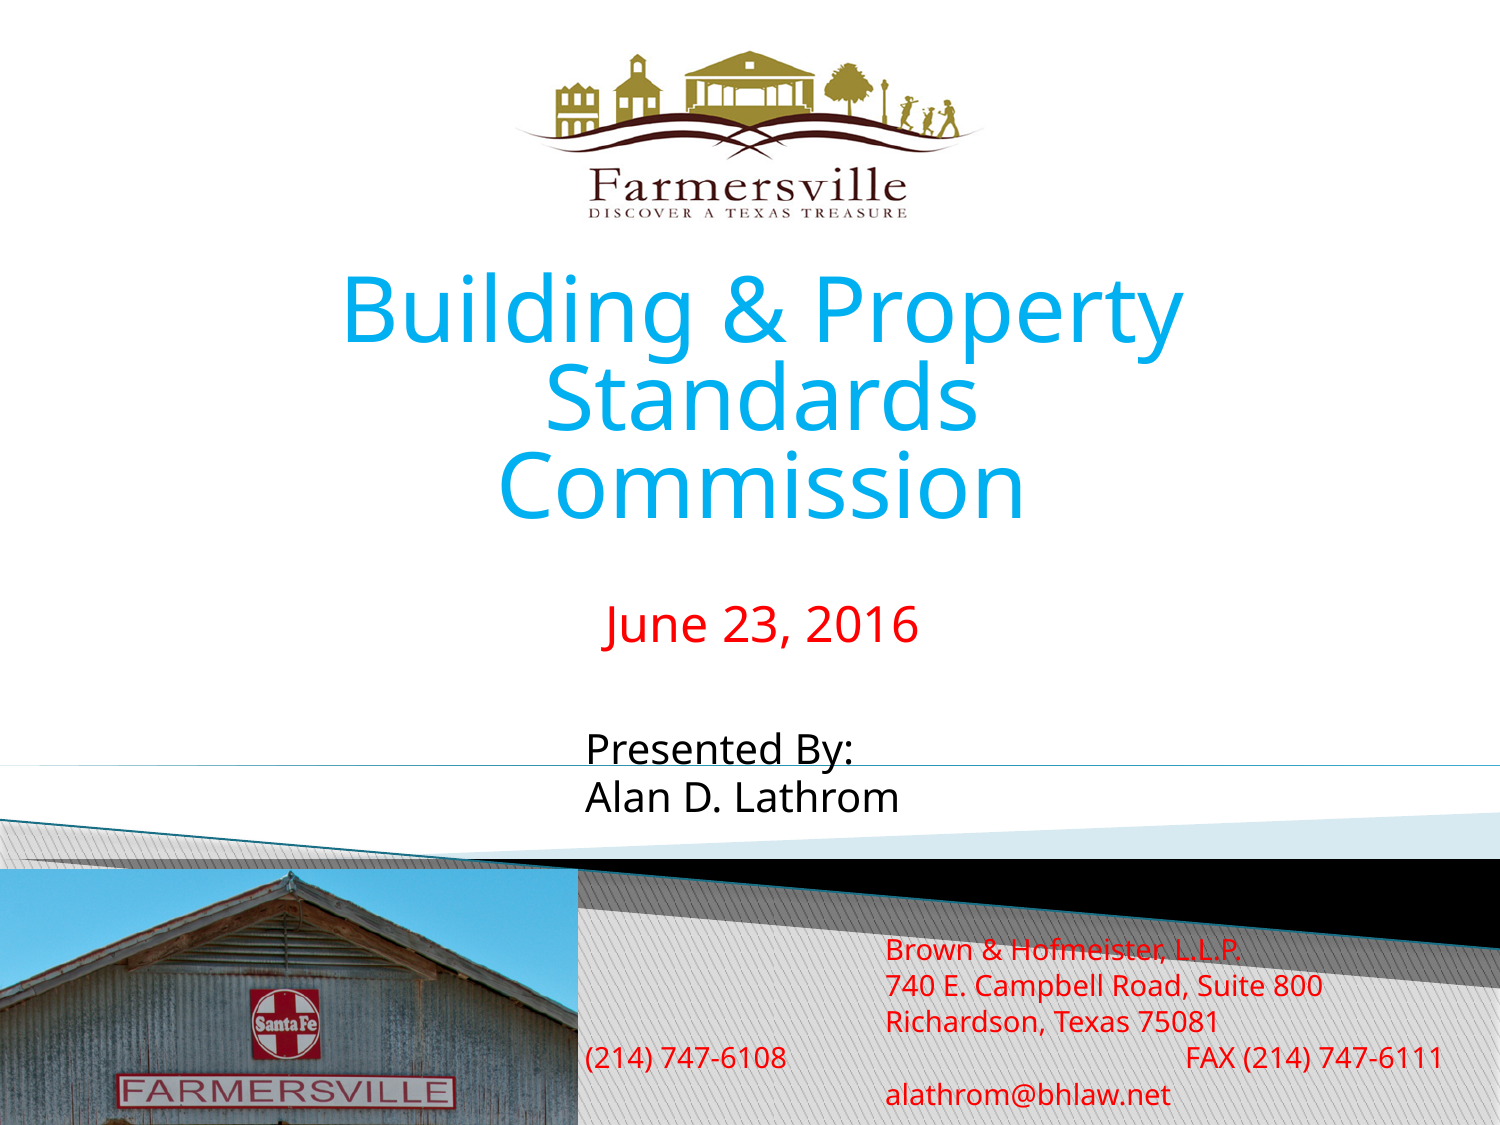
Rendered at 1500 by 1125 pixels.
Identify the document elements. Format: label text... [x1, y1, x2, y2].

picture [0, 859, 578, 1125]
text_box Building & Property Standards Commission June 23, 2016 [287, 264, 1238, 659]
picture [474, 0, 1025, 256]
subtitle Presented By: Alan D. Lathrom Brown & Hofmeister, L.L.P. 740 E. Campbell Road, Suite 800 Richardson, Texas 75081 (214) 747-6108 FAX (214) 747-6111 alathrom@bhlaw.net [577, 724, 1500, 1125]
